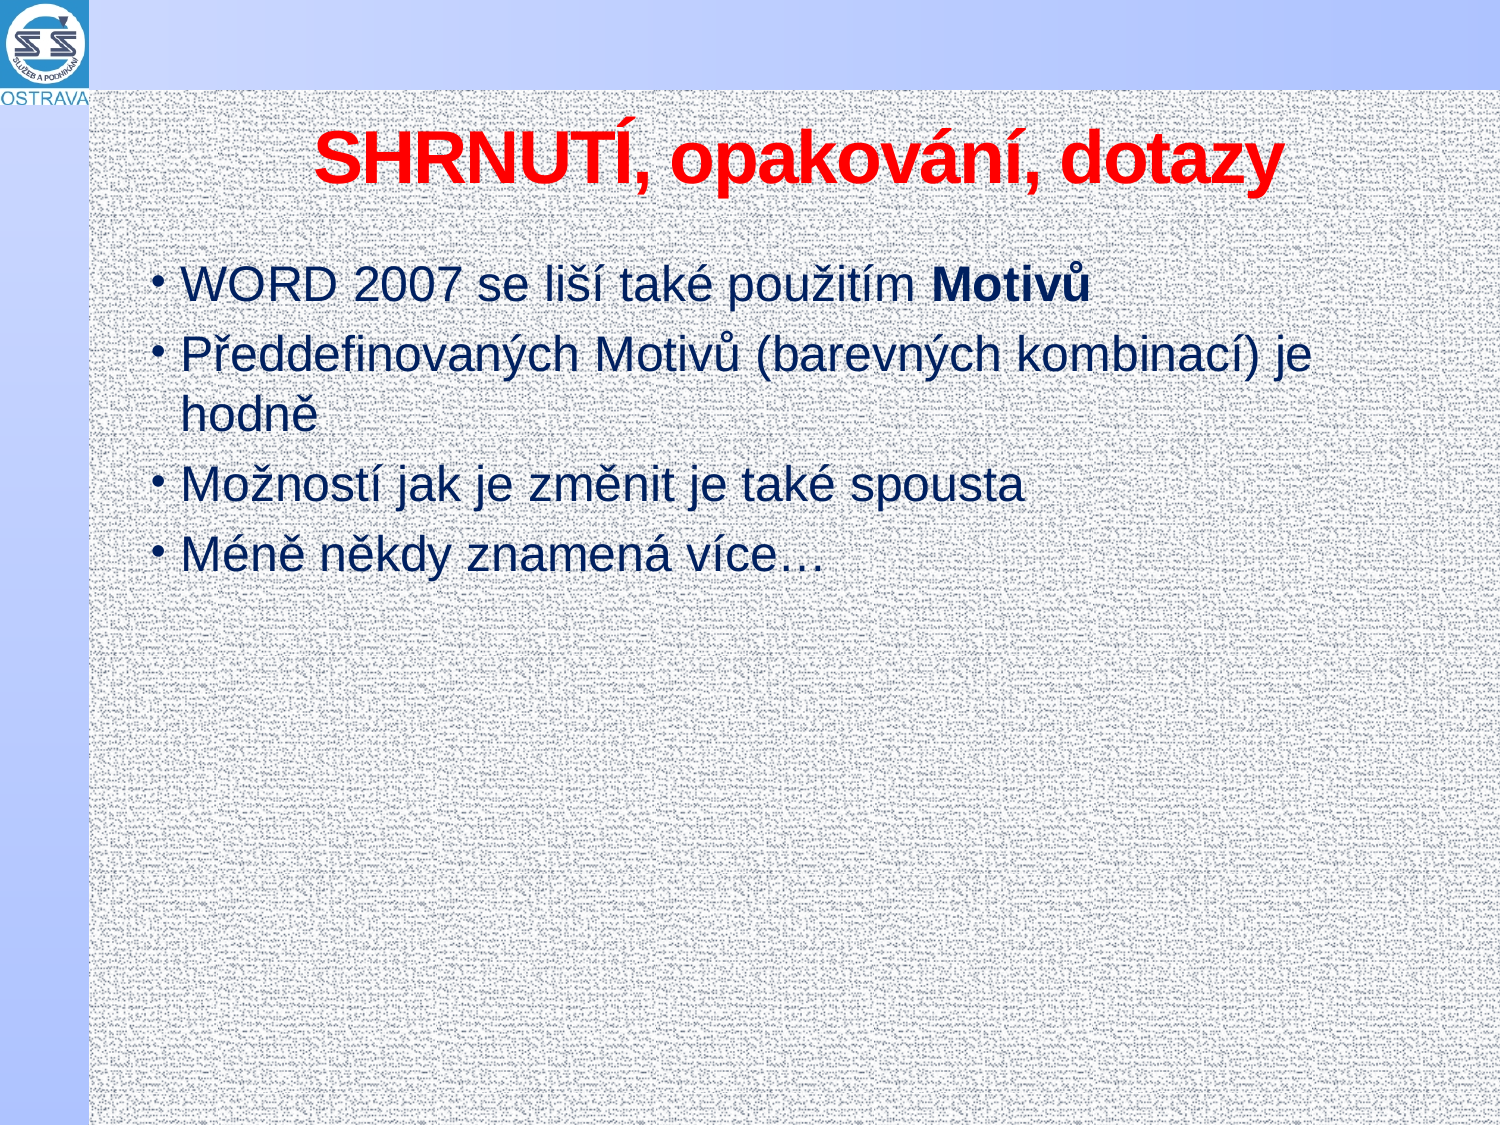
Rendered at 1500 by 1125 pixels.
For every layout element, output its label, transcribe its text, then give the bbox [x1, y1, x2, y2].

title SHRNUTÍ, opakování, dotazy [135, 94, 1465, 213]
picture [0, 0, 89, 105]
list WORD 2007 se liší také použitím Motivů Předdefinovaných Motivů (barevných kombinací) je hodně Možností jak je změnit je také spousta Méně někdy znamená více… [135, 243, 1465, 1100]
